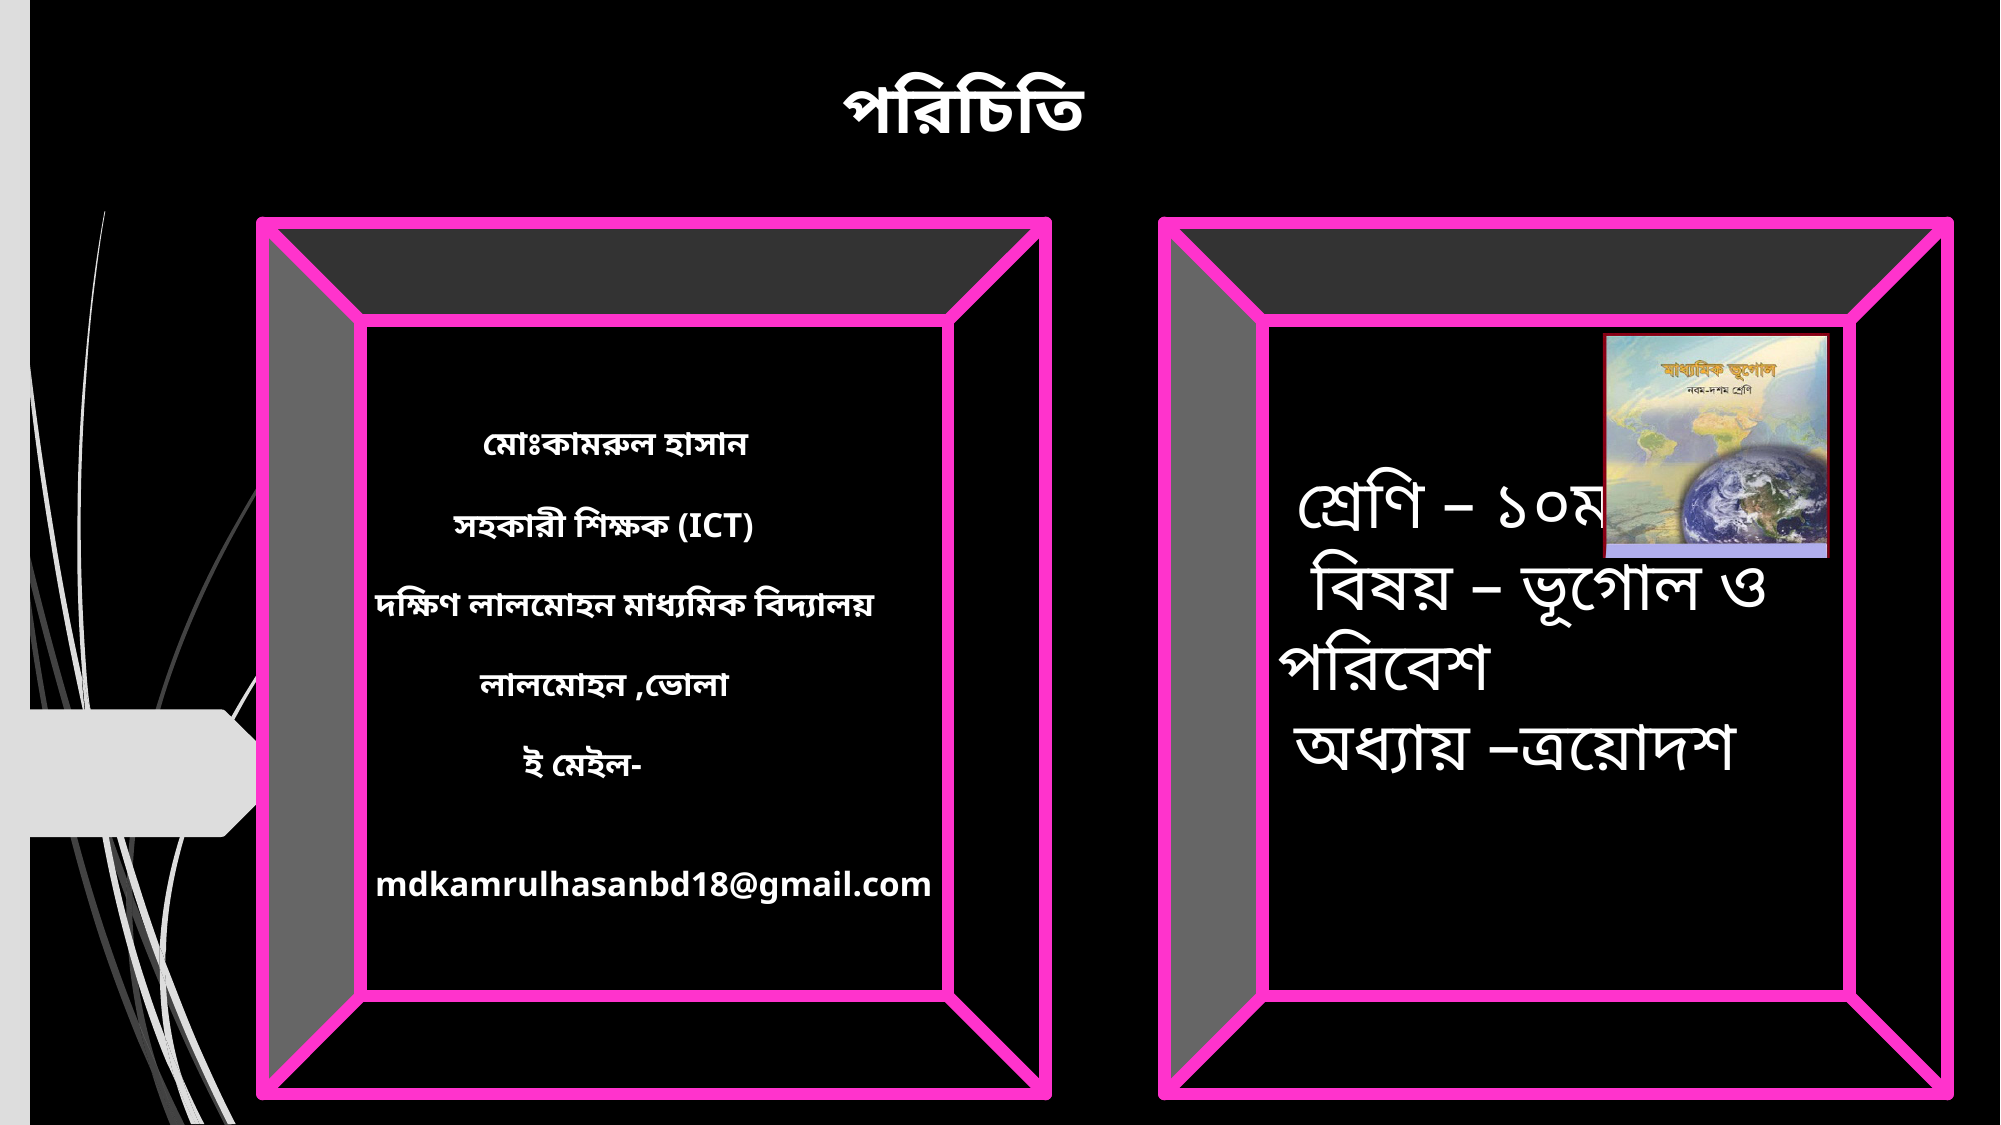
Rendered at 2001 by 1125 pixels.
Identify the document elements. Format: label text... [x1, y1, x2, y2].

picture [1602, 333, 1830, 558]
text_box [262, 58, 1115, 1095]
text_box শ্রেণি – ১০ম বিষয় – ভূগোল ও পরিবেশ অধ্যায় –ত্রয়োদশ [1163, 221, 1949, 1095]
